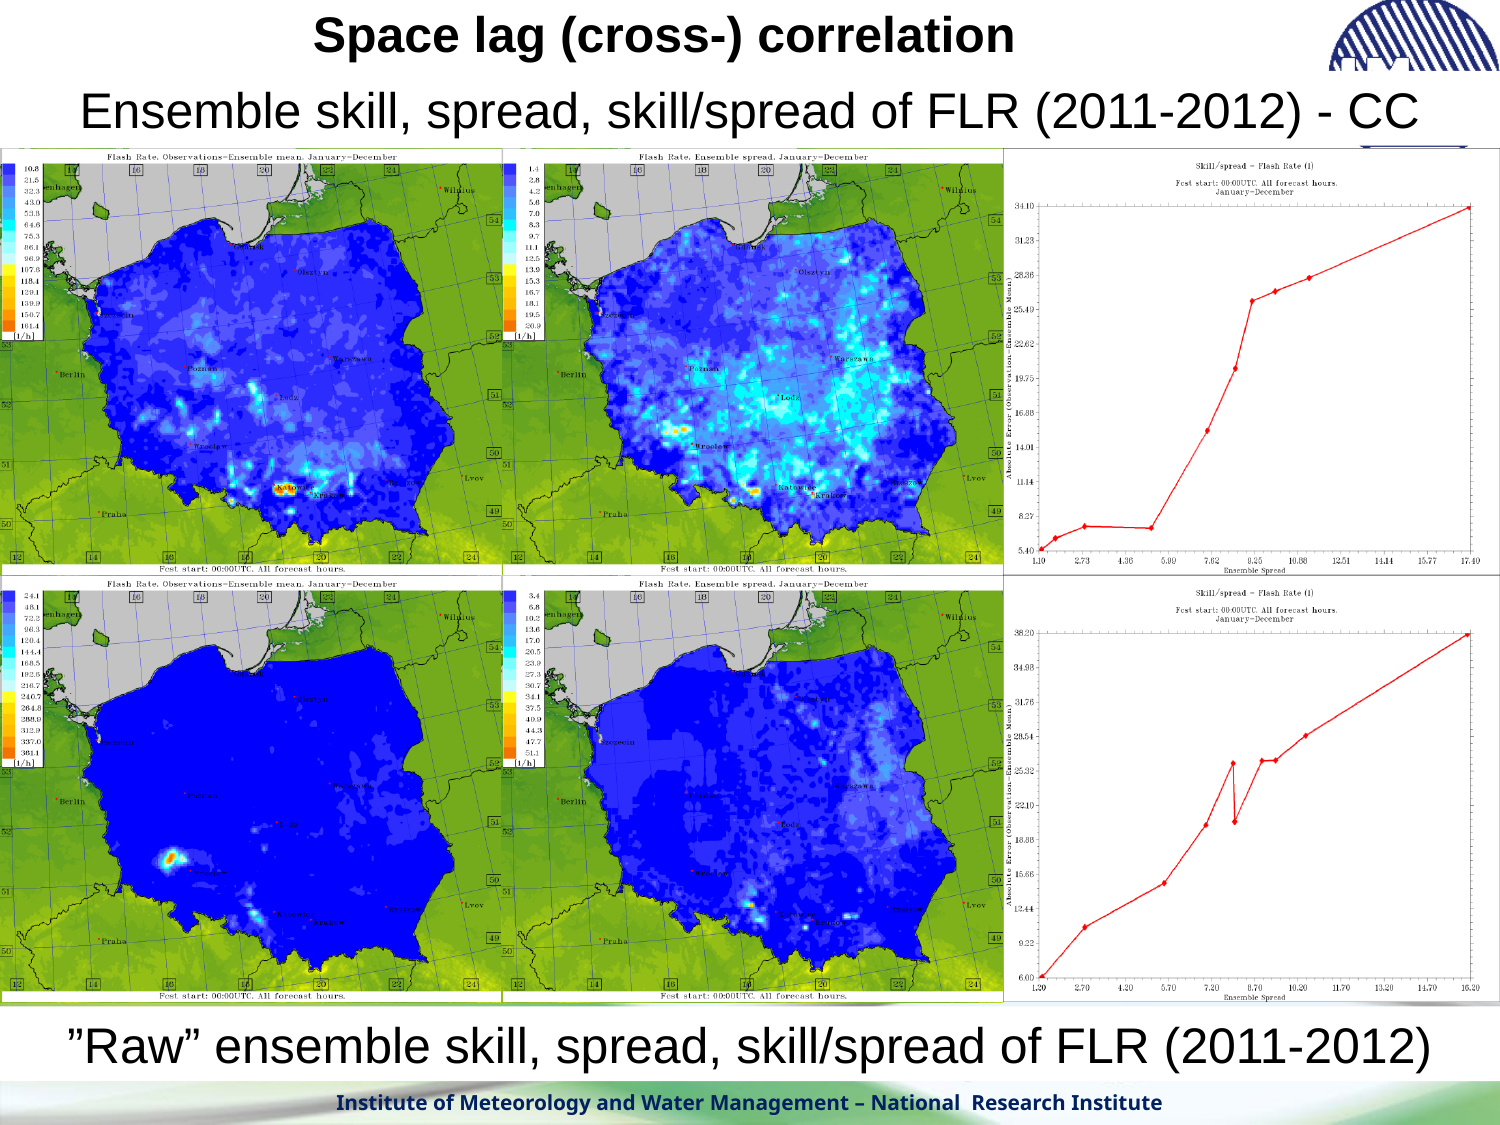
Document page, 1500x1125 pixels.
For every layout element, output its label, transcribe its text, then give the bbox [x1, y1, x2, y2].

text_box Space lag (cross-) correlation [0, 0, 1329, 70]
text_box ”Raw” ensemble skill, spread, skill/spread of FLR (2011-2012) [0, 1009, 1500, 1082]
picture [1329, 0, 1500, 70]
text_box Ensemble skill, spread, skill/spread of FLR (2011-2012) - CC [0, 70, 1500, 146]
picture [0, 1082, 1500, 1125]
picture [0, 146, 1500, 1006]
